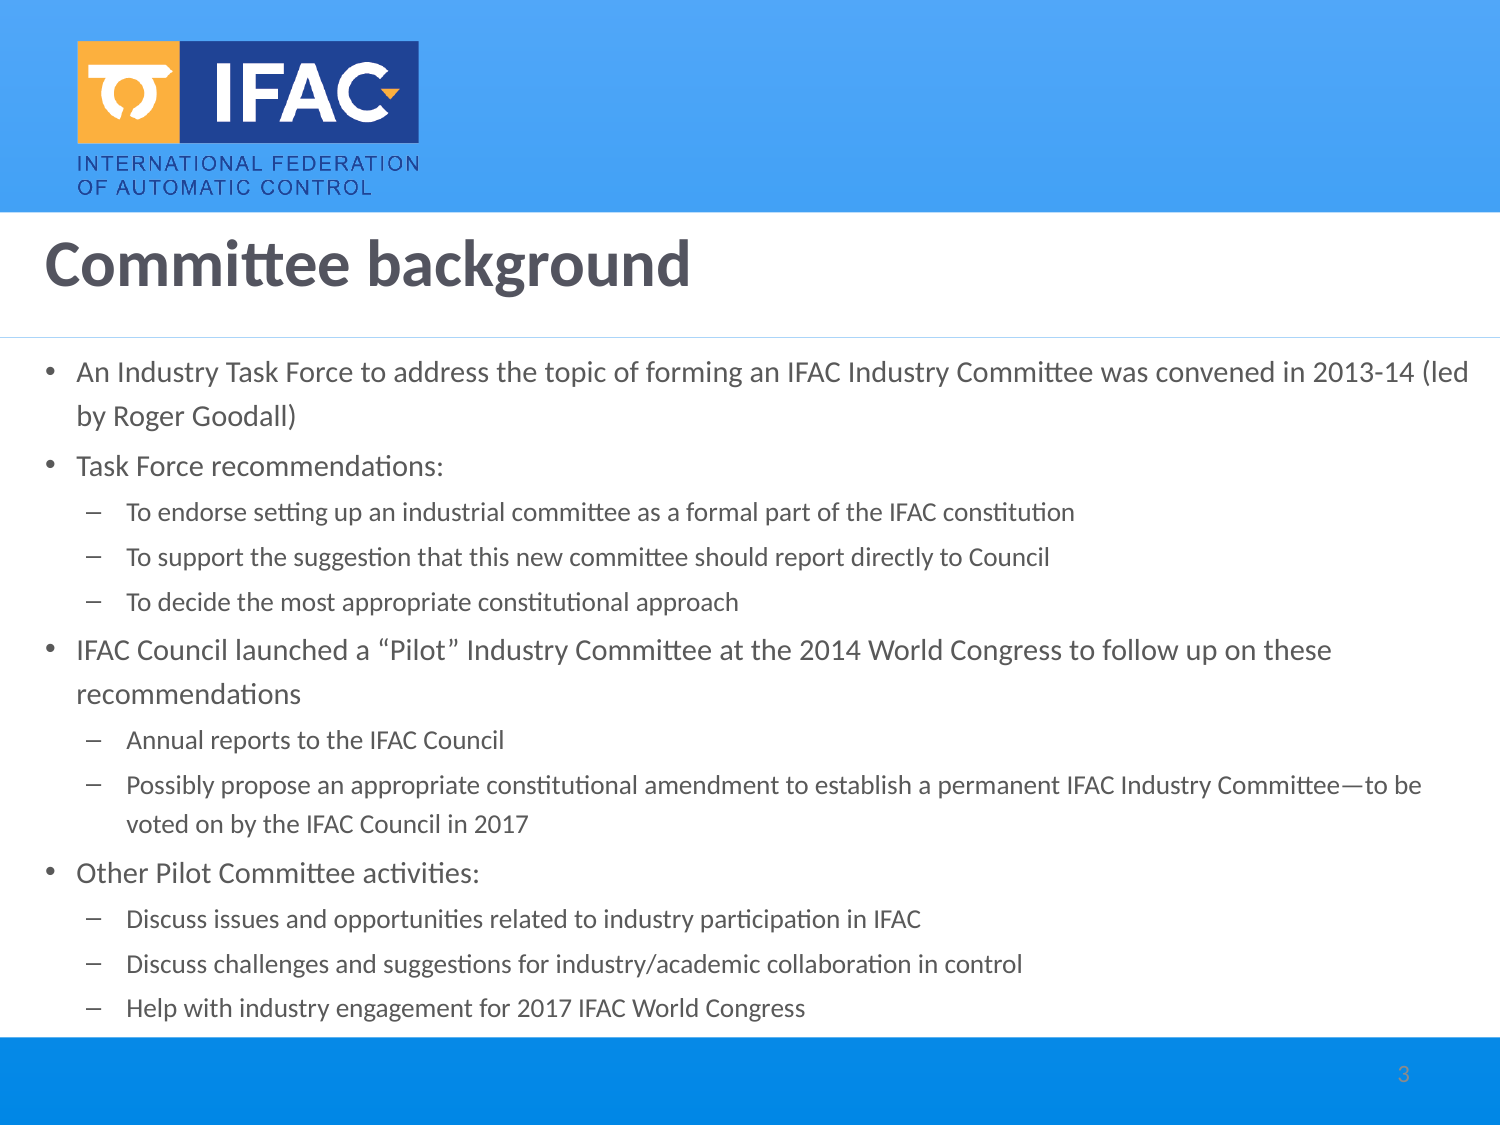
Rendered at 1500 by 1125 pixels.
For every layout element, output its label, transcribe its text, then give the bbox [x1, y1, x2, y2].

picture [26, 37, 423, 198]
slide_number 3 [1074, 1042, 1425, 1103]
title Committee background [0, 212, 1500, 337]
list An Industry Task Force to address the topic of forming an IFAC Industry Committee was convened in 2013-14 (led by Roger Goodall) Task Force recommendations: To endorse setting up an industrial committee as a formal part of the IFAC constitution To support the suggestion that this new committee should report directly to Council To decide the most appropriate constitutional approach IFAC Council launched a “Pilot” Industry Committee at the 2014 World Congress to follow up on these recommendations Annual reports to the IFAC Council Possibly propose an appropriate constitutional amendment to establish a permanent IFAC Industry Committee—to be voted on by the IFAC Council in 2017 Other Pilot Committee activities: Discuss issues and opportunities related to industry participation in IFAC Discuss challenges and suggestions for industry/academic collaboration in control Help with industry engagement for 2017 IFAC World Congress [0, 337, 1500, 1038]
